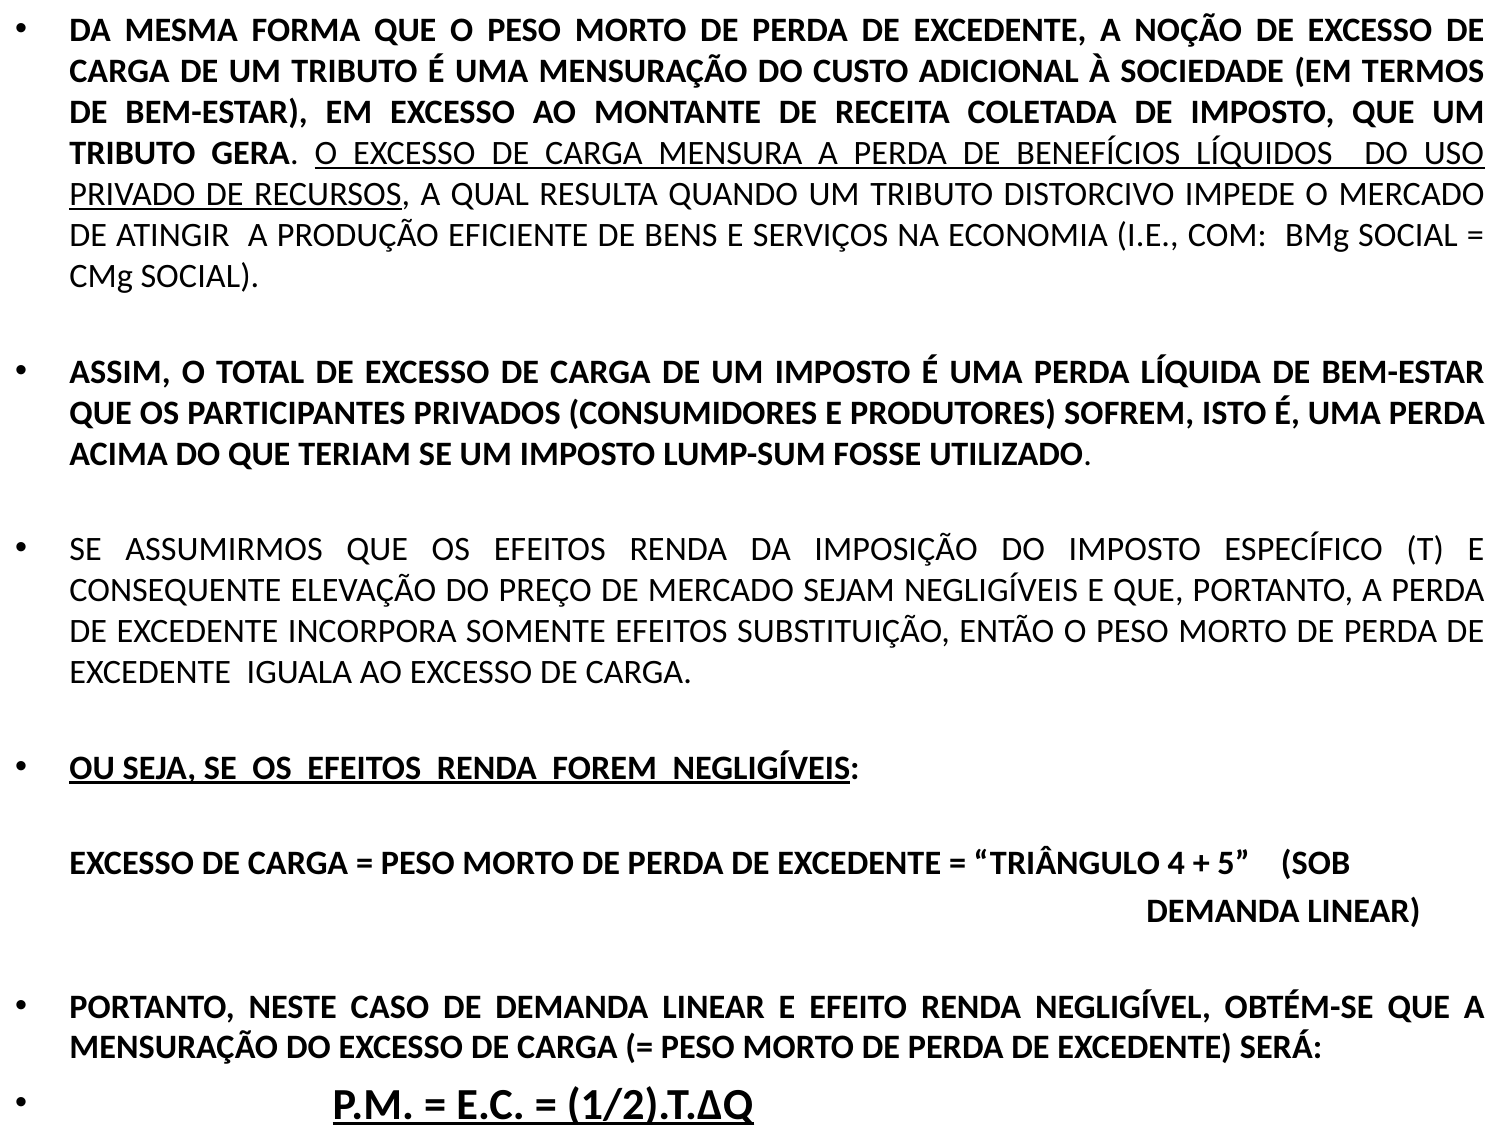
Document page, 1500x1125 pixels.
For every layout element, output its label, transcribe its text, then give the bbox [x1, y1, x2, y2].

list DA MESMA FORMA QUE O PESO MORTO DE PERDA DE EXCEDENTE, A NOÇÃO DE EXCESSO DE CARGA DE UM TRIBUTO É UMA MENSURAÇÃO DO CUSTO ADICIONAL À SOCIEDADE (EM TERMOS DE BEM-ESTAR), EM EXCESSO AO MONTANTE DE RECEITA COLETADA DE IMPOSTO, QUE UM TRIBUTO GERA. O EXCESSO DE CARGA MENSURA A PERDA DE BENEFÍCIOS LÍQUIDOS DO USO PRIVADO DE RECURSOS, A QUAL RESULTA QUANDO UM TRIBUTO DISTORCIVO IMPEDE O MERCADO DE ATINGIR A PRODUÇÃO EFICIENTE DE BENS E SERVIÇOS NA ECONOMIA (I.E., COM: BMg SOCIAL = CMg SOCIAL). ASSIM, O TOTAL DE EXCESSO DE CARGA DE UM IMPOSTO É UMA PERDA LÍQUIDA DE BEM-ESTAR QUE OS PARTICIPANTES PRIVADOS (CONSUMIDORES E PRODUTORES) SOFREM, ISTO É, UMA PERDA ACIMA DO QUE TERIAM SE UM IMPOSTO LUMP-SUM FOSSE UTILIZADO. SE ASSUMIRMOS QUE OS EFEITOS RENDA DA IMPOSIÇÃO DO IMPOSTO ESPECÍFICO (T) E CONSEQUENTE ELEVAÇÃO DO PREÇO DE MERCADO SEJAM NEGLIGÍVEIS E QUE, PORTANTO, A PERDA DE EXCEDENTE INCORPORA SOMENTE EFEITOS SUBSTITUIÇÃO, ENTÃO O PESO MORTO DE PERDA DE EXCEDENTE IGUALA AO EXCESSO DE CARGA. OU SEJA, SE OS EFEITOS RENDA FOREM NEGLIGÍVEIS: EXCESSO DE CARGA = PESO MORTO DE PERDA DE EXCEDENTE = “TRIÂNGULO 4 + 5” (SOB DEMANDA LINEAR) PORTANTO, NESTE CASO DE DEMANDA LINEAR E EFEITO RENDA NEGLIGÍVEL, OBTÉM-SE QUE A MENSURAÇÃO DO EXCESSO DE CARGA (= PESO MORTO DE PERDA DE EXCEDENTE) SERÁ: P.M. = E.C. = (1/2).T.∆Q [0, 0, 1500, 1125]
